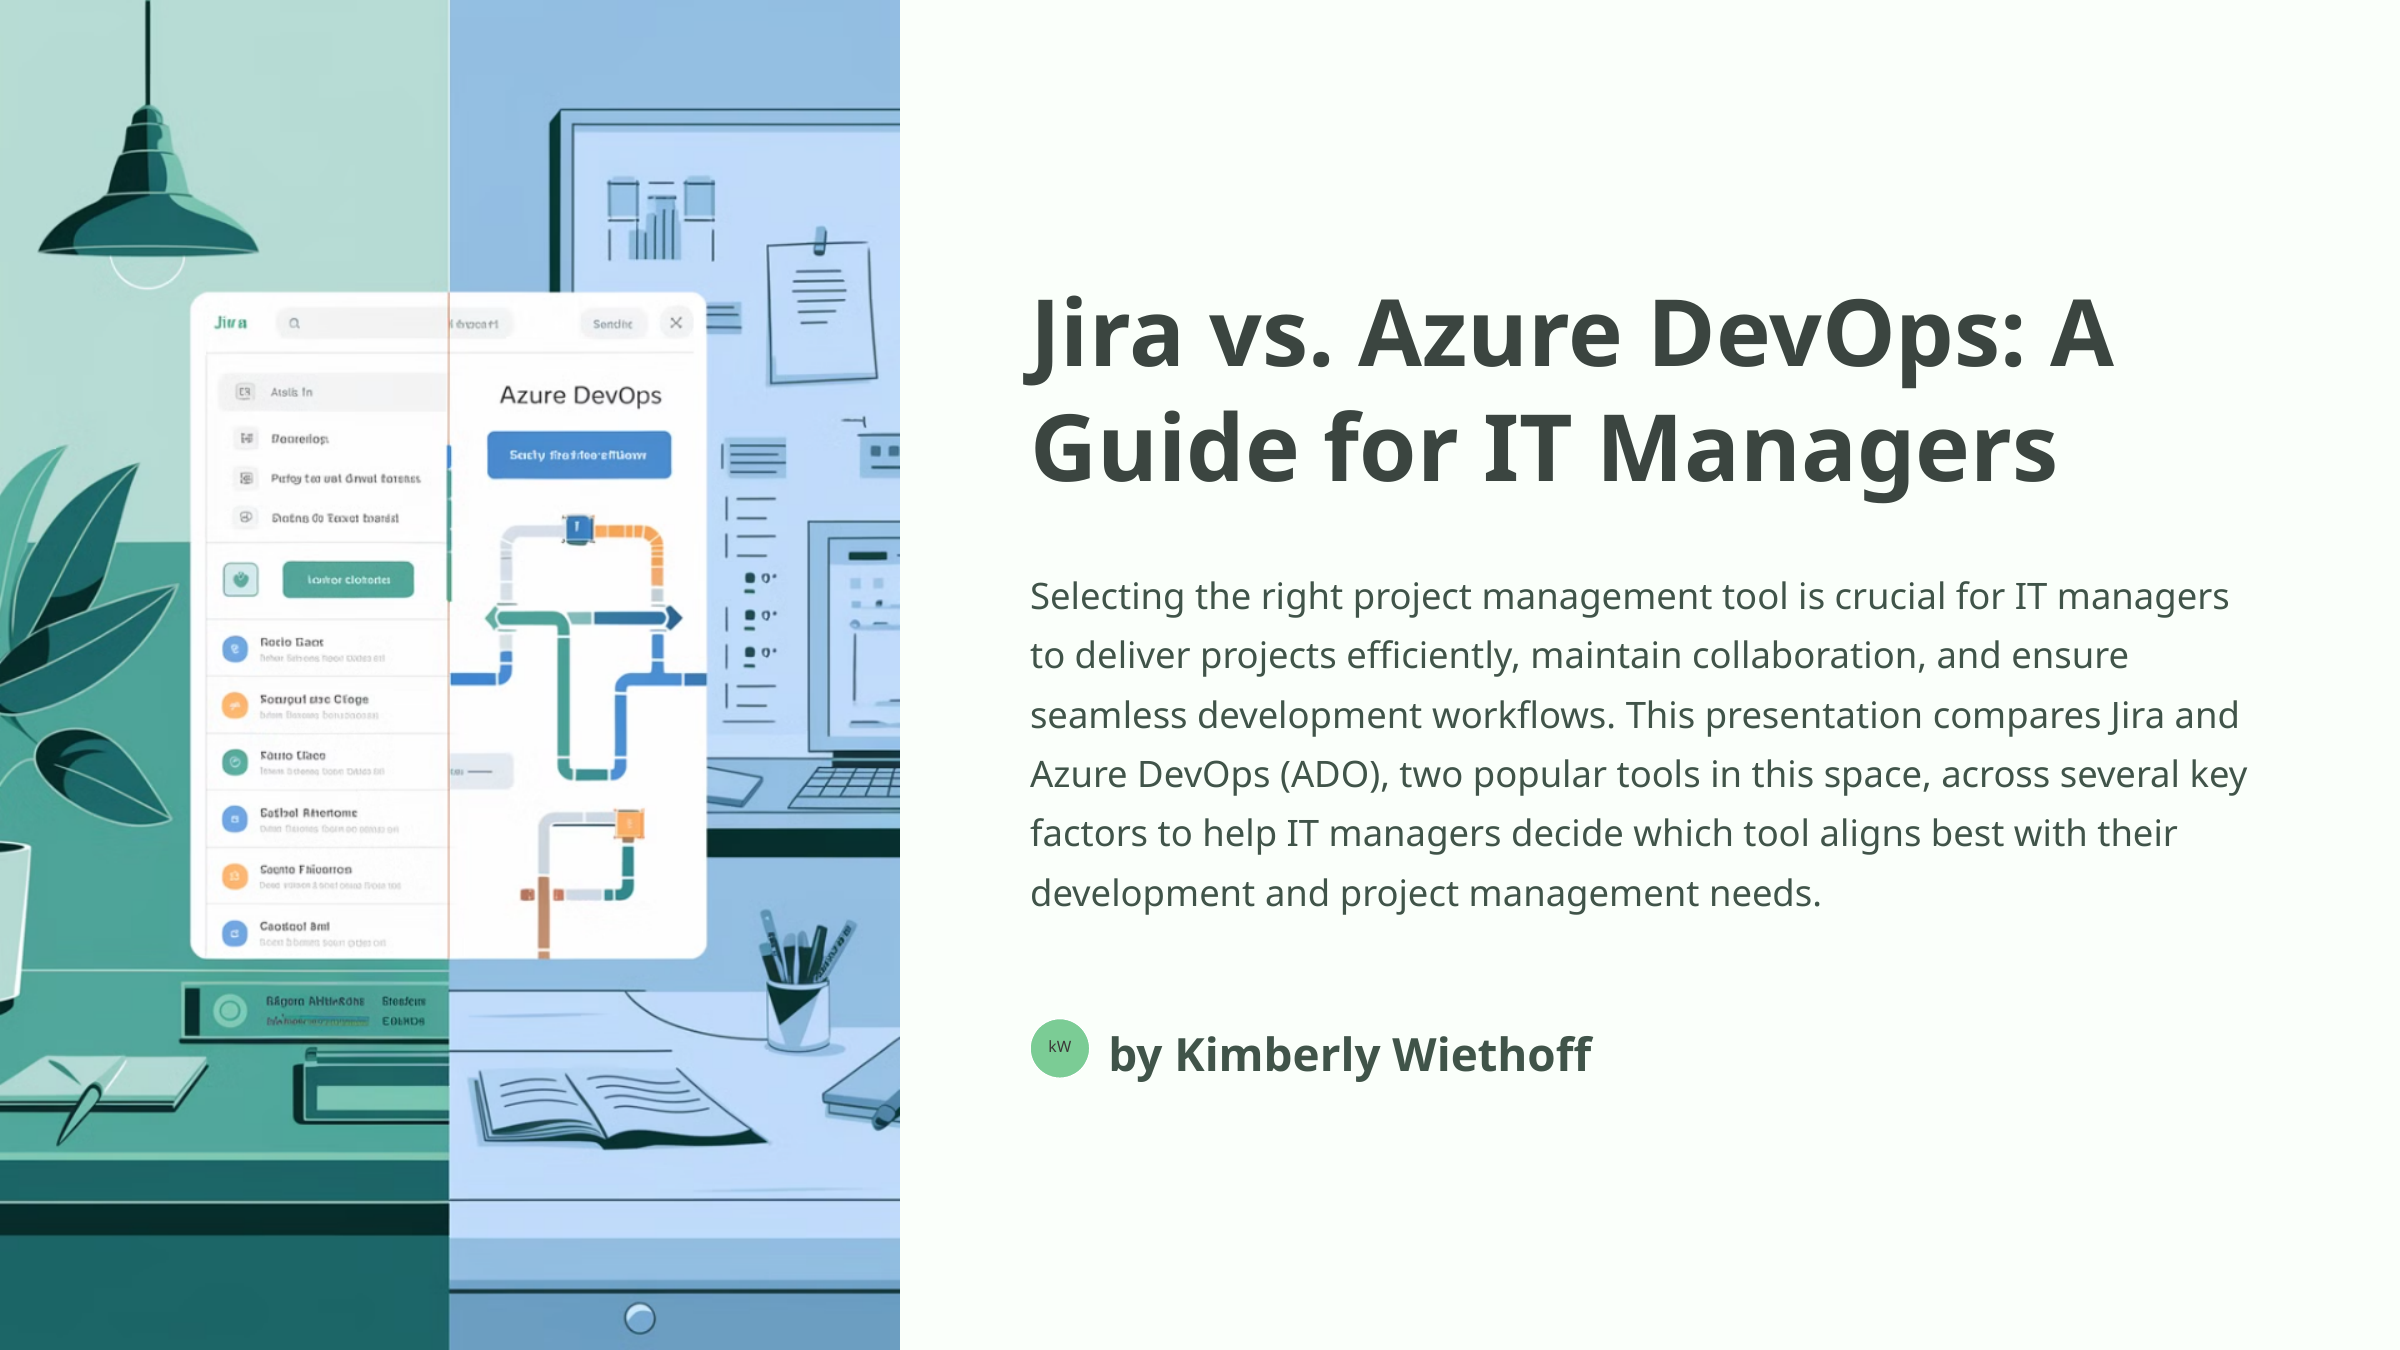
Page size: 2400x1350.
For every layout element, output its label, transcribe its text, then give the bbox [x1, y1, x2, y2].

text_box Jira vs. Azure DevOps: A Guide for IT Managers [1030, 268, 2270, 502]
text_box [1030, 1018, 1090, 1079]
text_box kW [1046, 1040, 1074, 1057]
picture [0, 0, 900, 1350]
text_box Selecting the right project management tool is crucial for IT managers to deliver projects efficiently, maintain collaboration, and ensure seamless development workflows. This presentation compares Jira and Azure DevOps (ADO), two popular tools in this space, across several key factors to help IT managers decide which tool aligns best with their development and project management needs. [1030, 557, 2270, 974]
text_box by Kimberly Wiethoff [1108, 1015, 1624, 1081]
